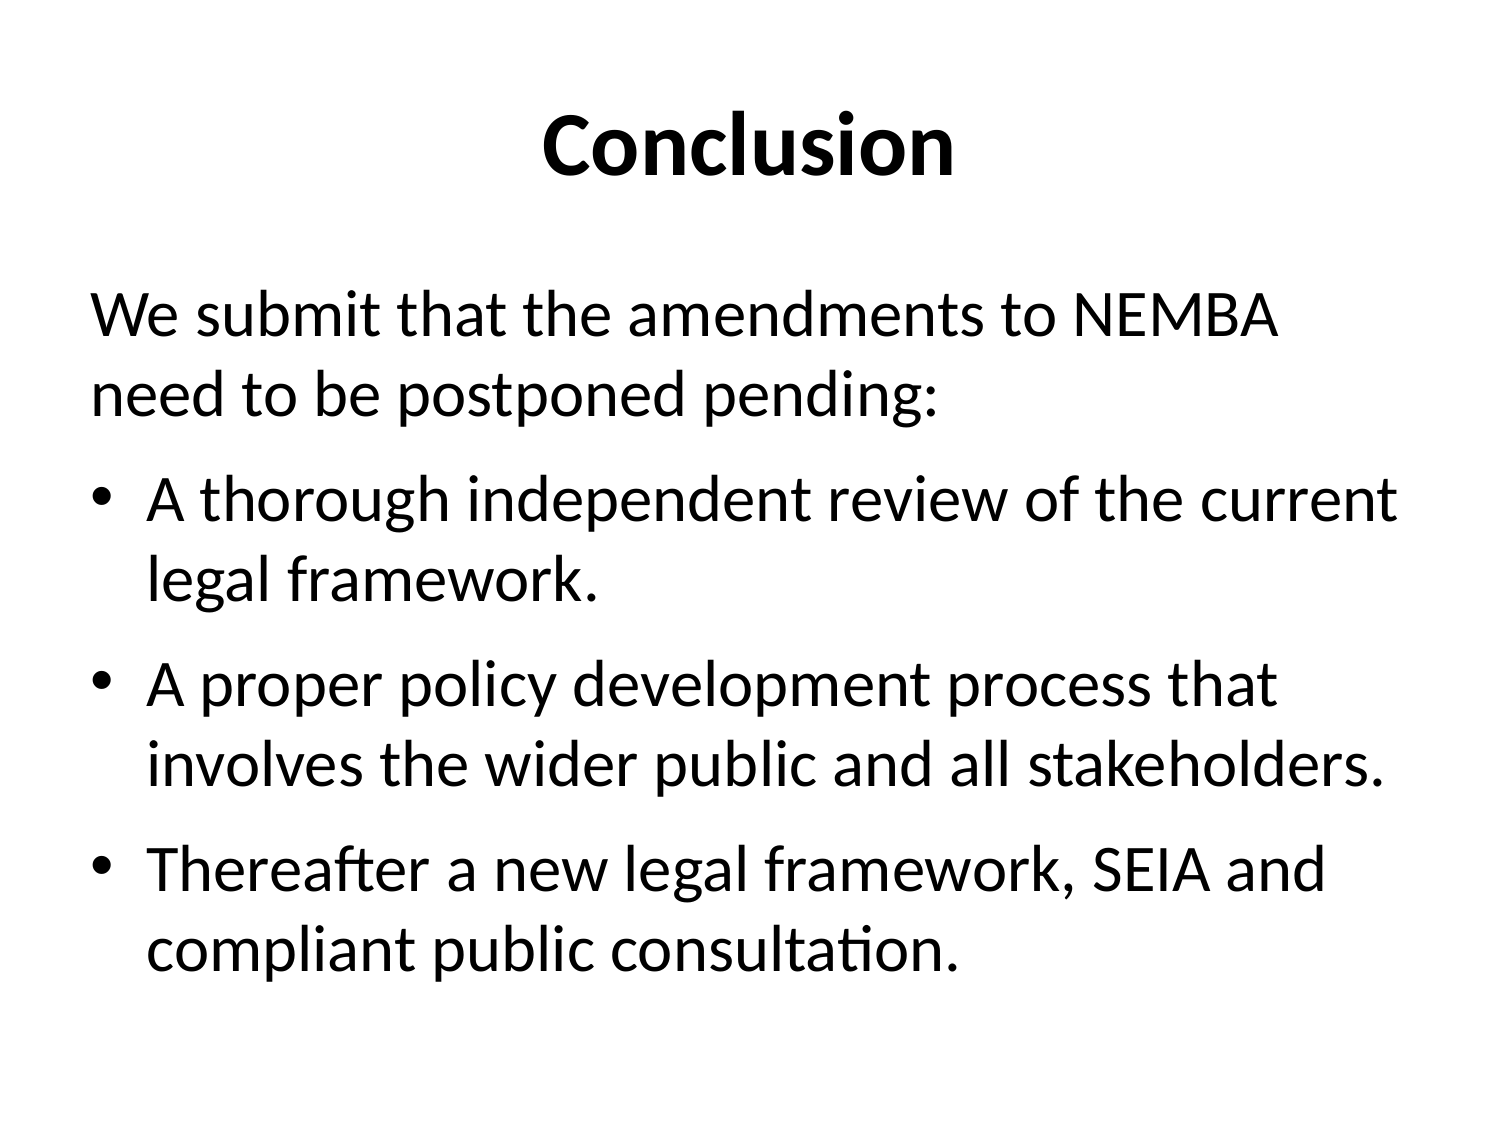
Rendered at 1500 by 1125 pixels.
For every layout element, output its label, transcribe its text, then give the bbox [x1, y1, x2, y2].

title Conclusion [75, 45, 1425, 233]
list We submit that the amendments to NEMBA need to be postponed pending: A thorough independent review of the current legal framework. A proper policy development process that involves the wider public and all stakeholders. Thereafter a new legal framework, SEIA and compliant public consultation. [75, 262, 1425, 1005]
